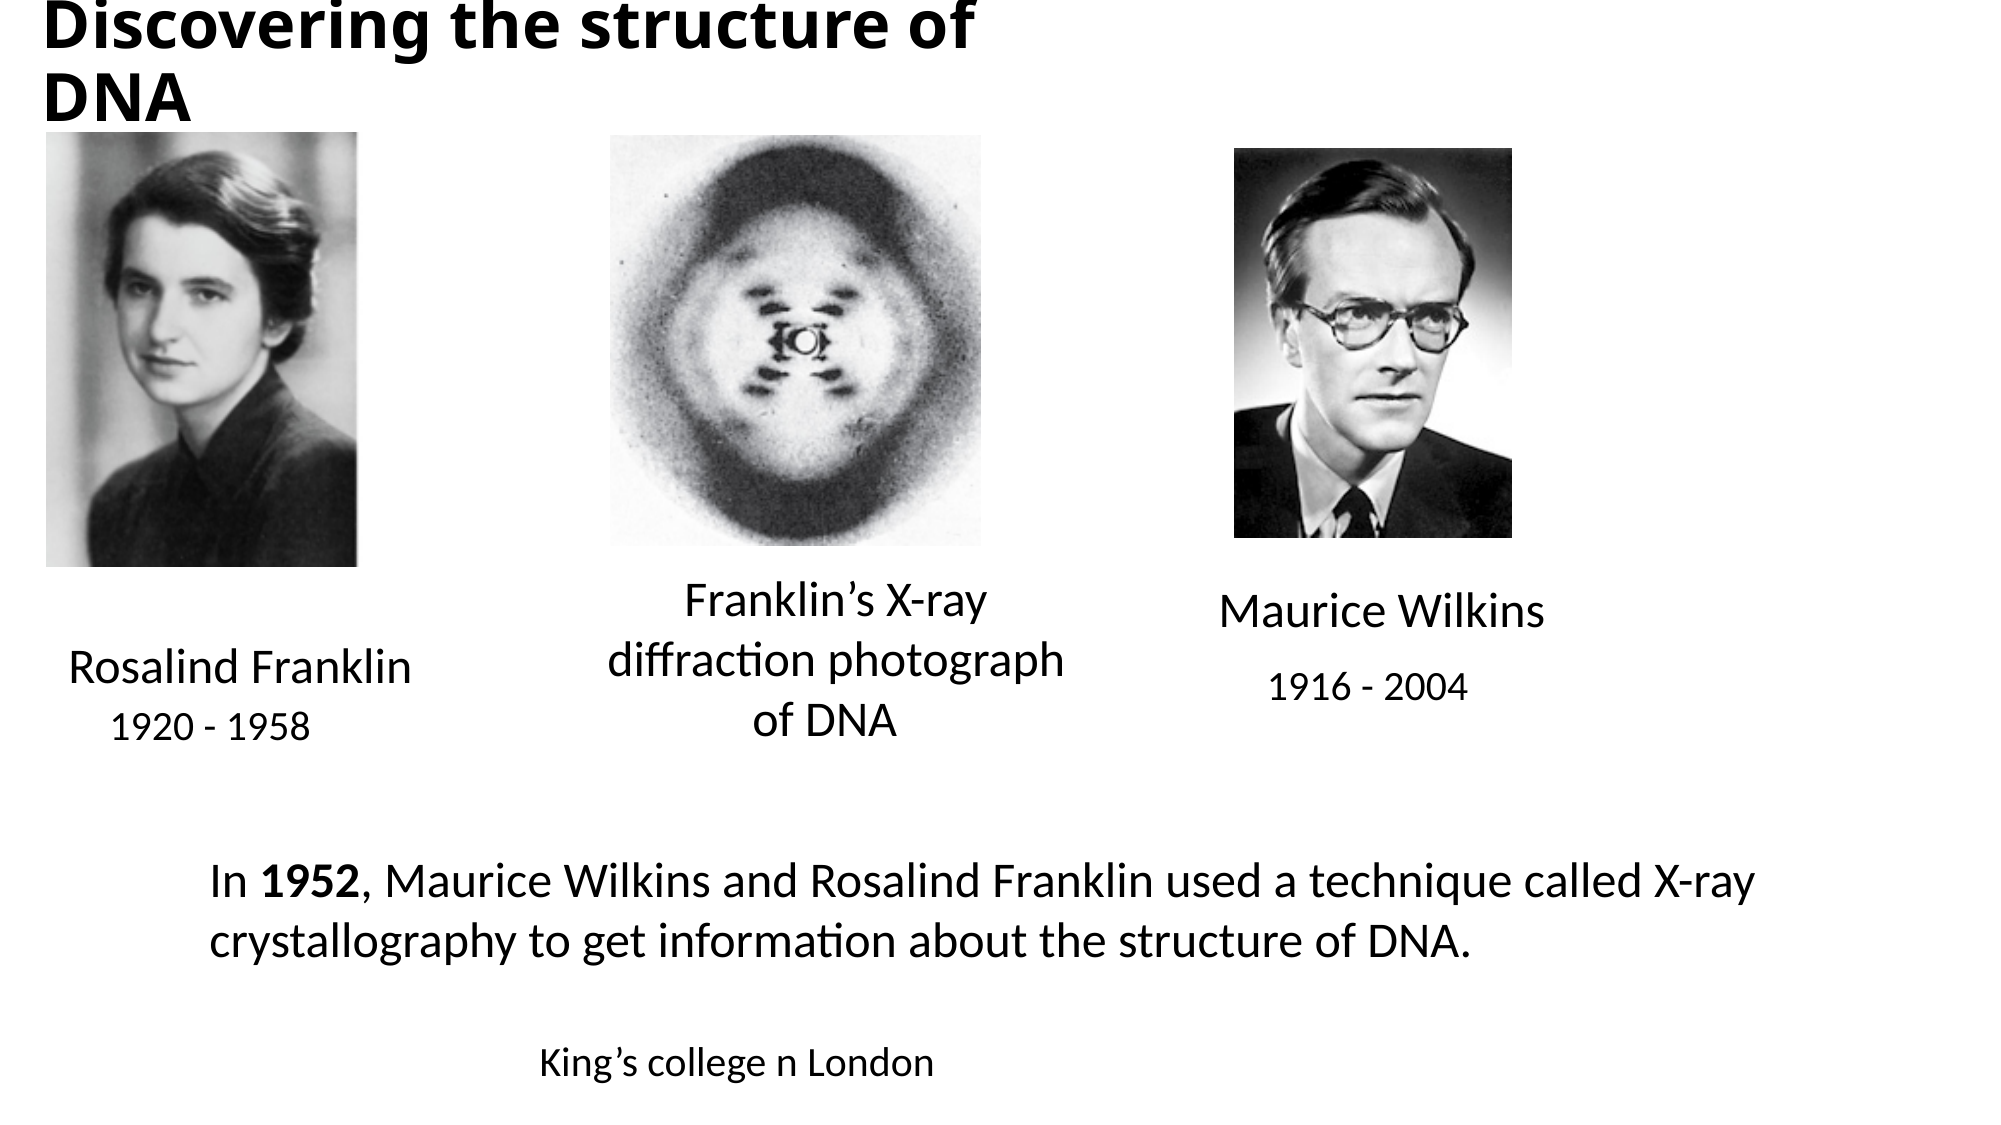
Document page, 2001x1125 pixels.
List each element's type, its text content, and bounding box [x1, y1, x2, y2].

picture [46, 132, 363, 567]
text_box Rosalind Franklin [53, 625, 439, 701]
text_box King’s college n London [524, 1027, 950, 1093]
text_box In 1952, Maurice Wilkins and Rosalind Franklin used a technique called X-ray crystallography to get information about the structure of DNA. [194, 840, 2000, 976]
text_box 1916 - 2004 [1252, 651, 1484, 716]
text_box Franklin’s X-ray diffraction photograph of DNA [592, 559, 1081, 755]
picture [1234, 148, 1512, 538]
title Discovering the structure of DNA [26, 0, 1111, 149]
text_box 1920 - 1958 [94, 691, 327, 757]
text_box Maurice Wilkins [1203, 570, 1572, 646]
picture [610, 135, 981, 546]
